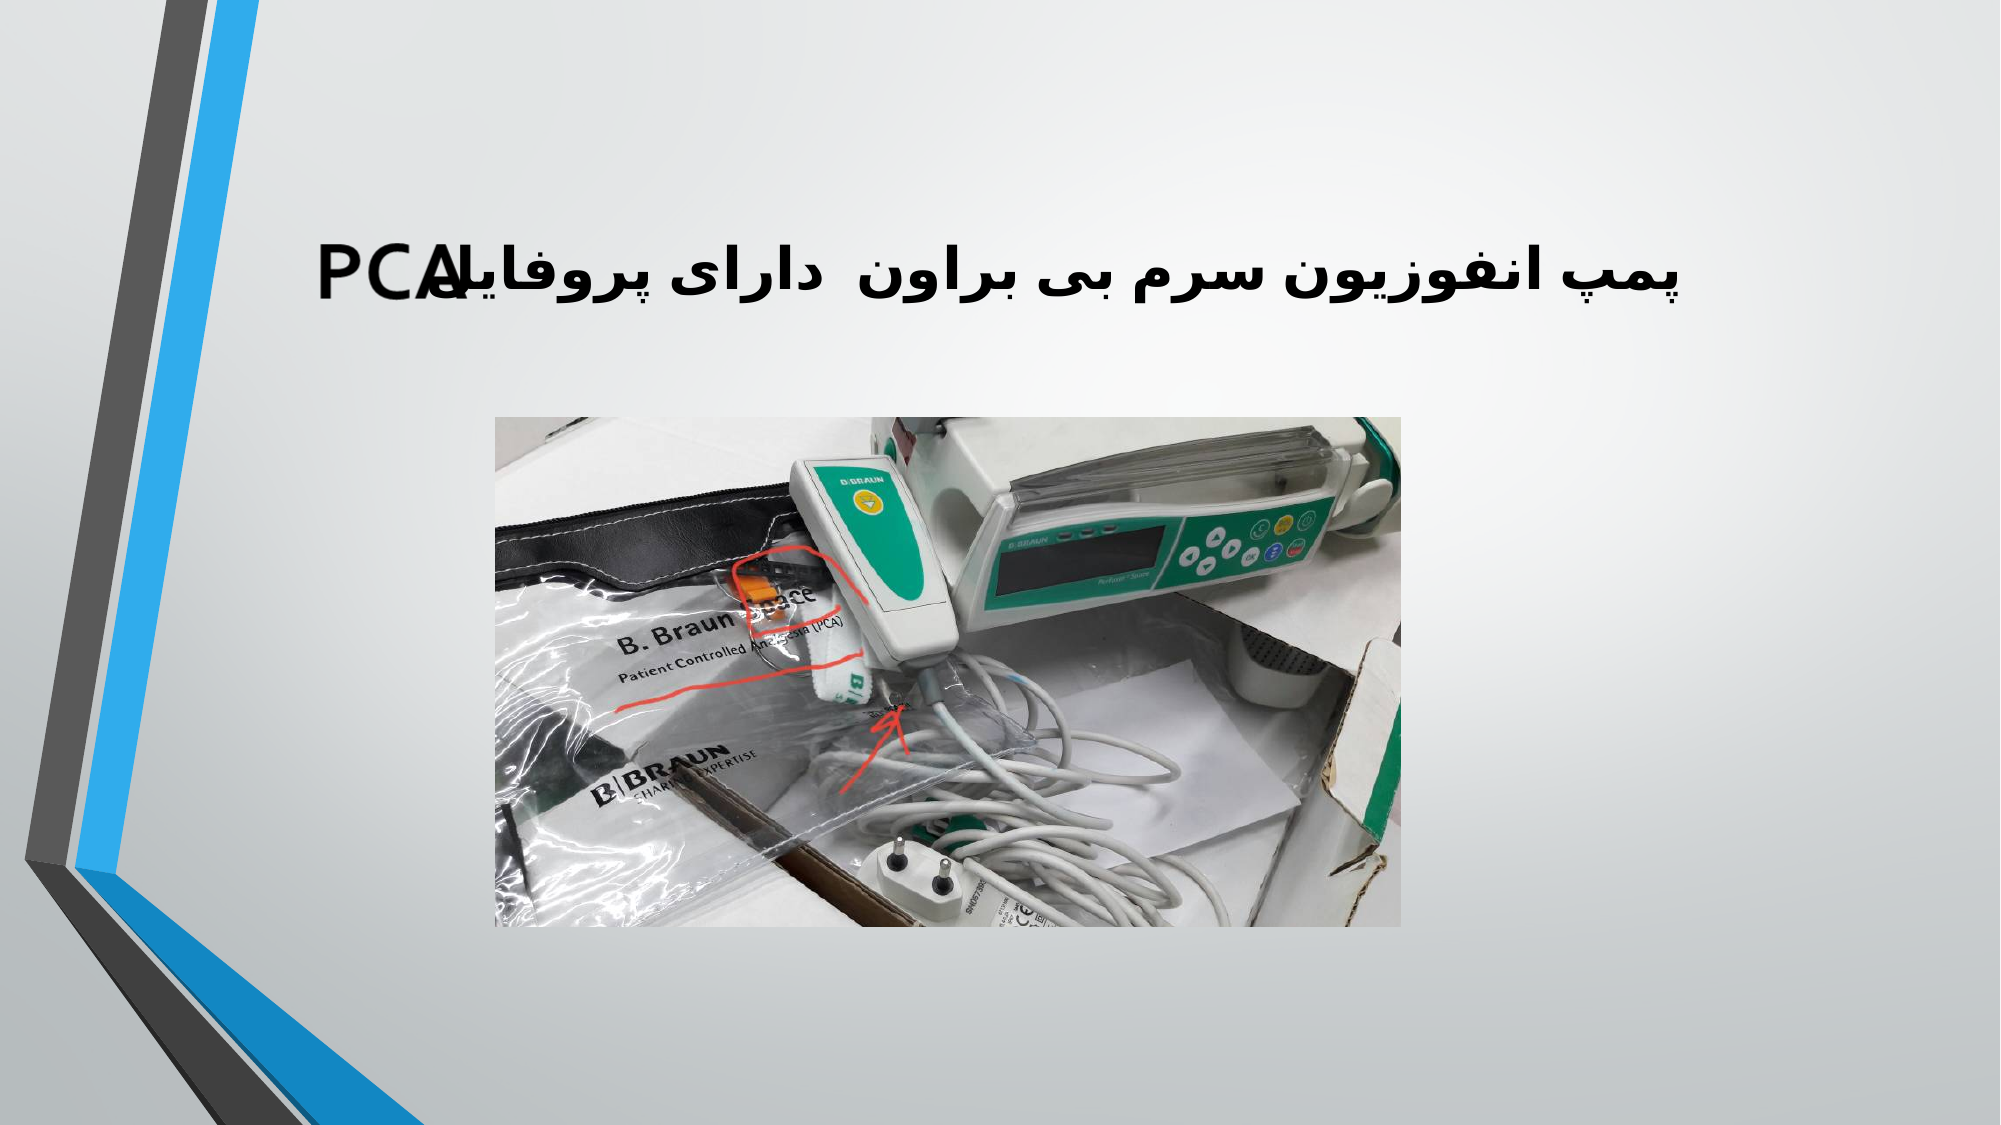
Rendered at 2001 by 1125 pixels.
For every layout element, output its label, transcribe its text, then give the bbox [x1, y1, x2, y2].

picture [494, 417, 1401, 928]
title پمپ انفوزیون سرم بی براون دارای پروفایل [243, 112, 1887, 400]
picture [263, 195, 519, 372]
